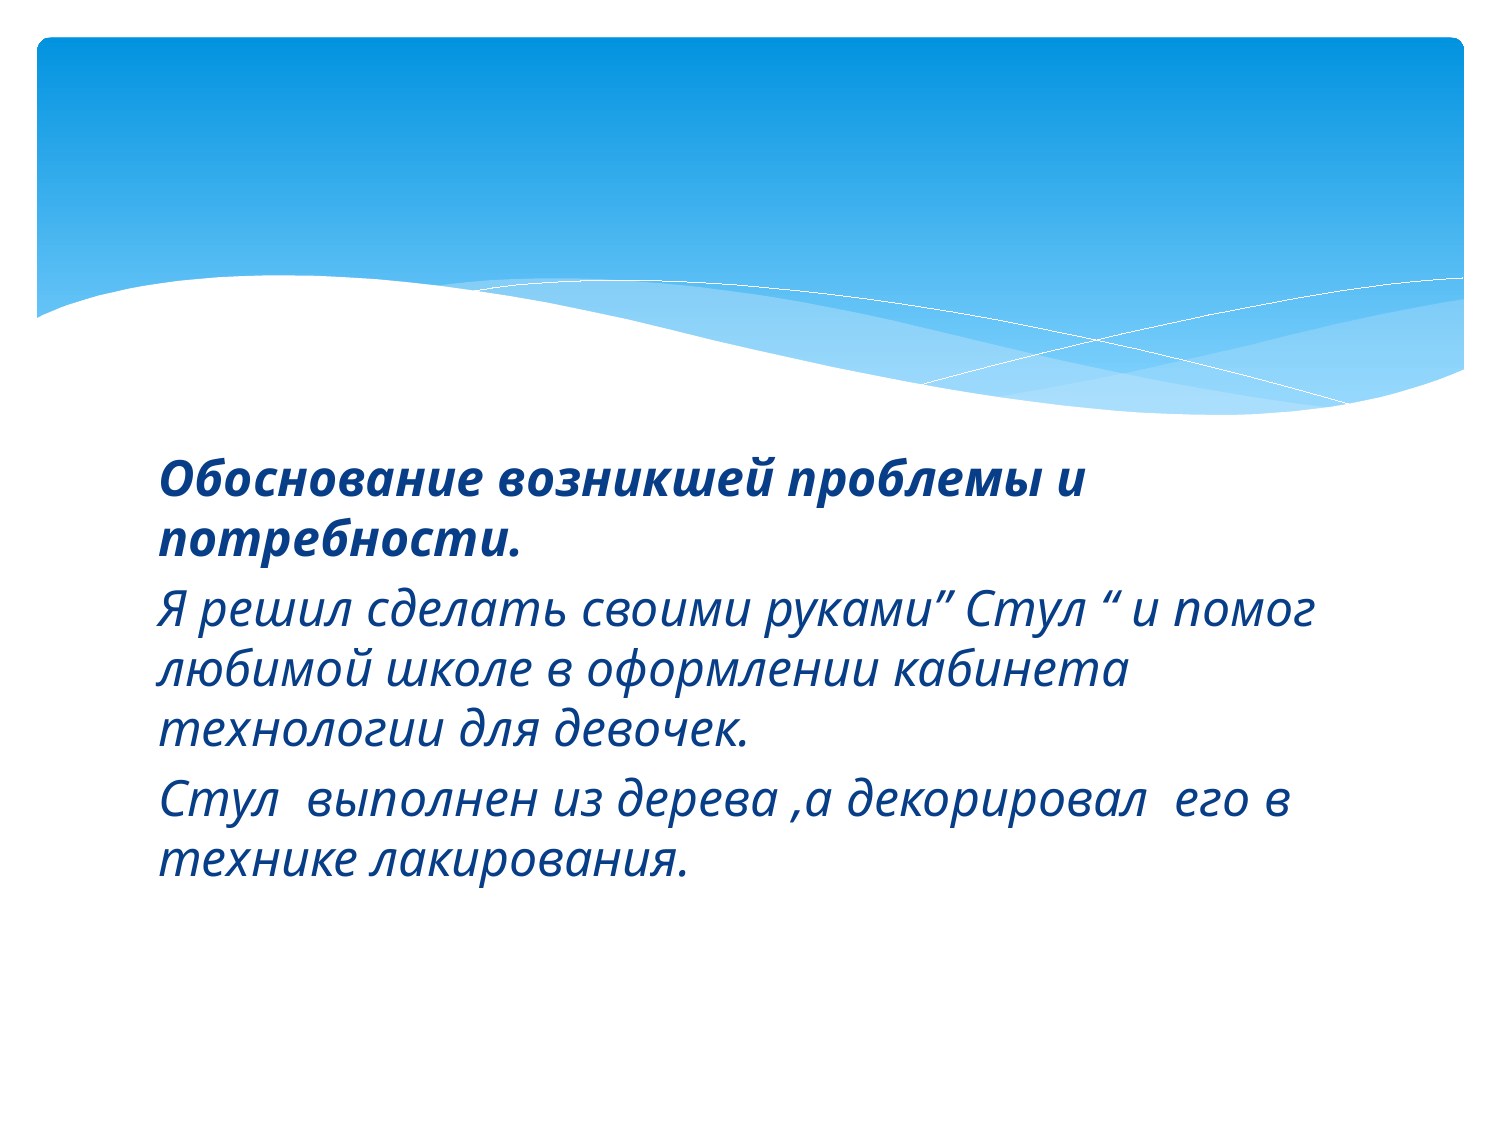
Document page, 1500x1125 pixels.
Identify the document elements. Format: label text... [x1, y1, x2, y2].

list Обоснование возникшей проблемы и потребности. Я решил сделать своими руками” Стул “ и помог любимой школе в оформлении кабинета технологии для девочек. Стул выполнен из дерева ,а декорировал его в технике лакирования. [143, 438, 1359, 1005]
